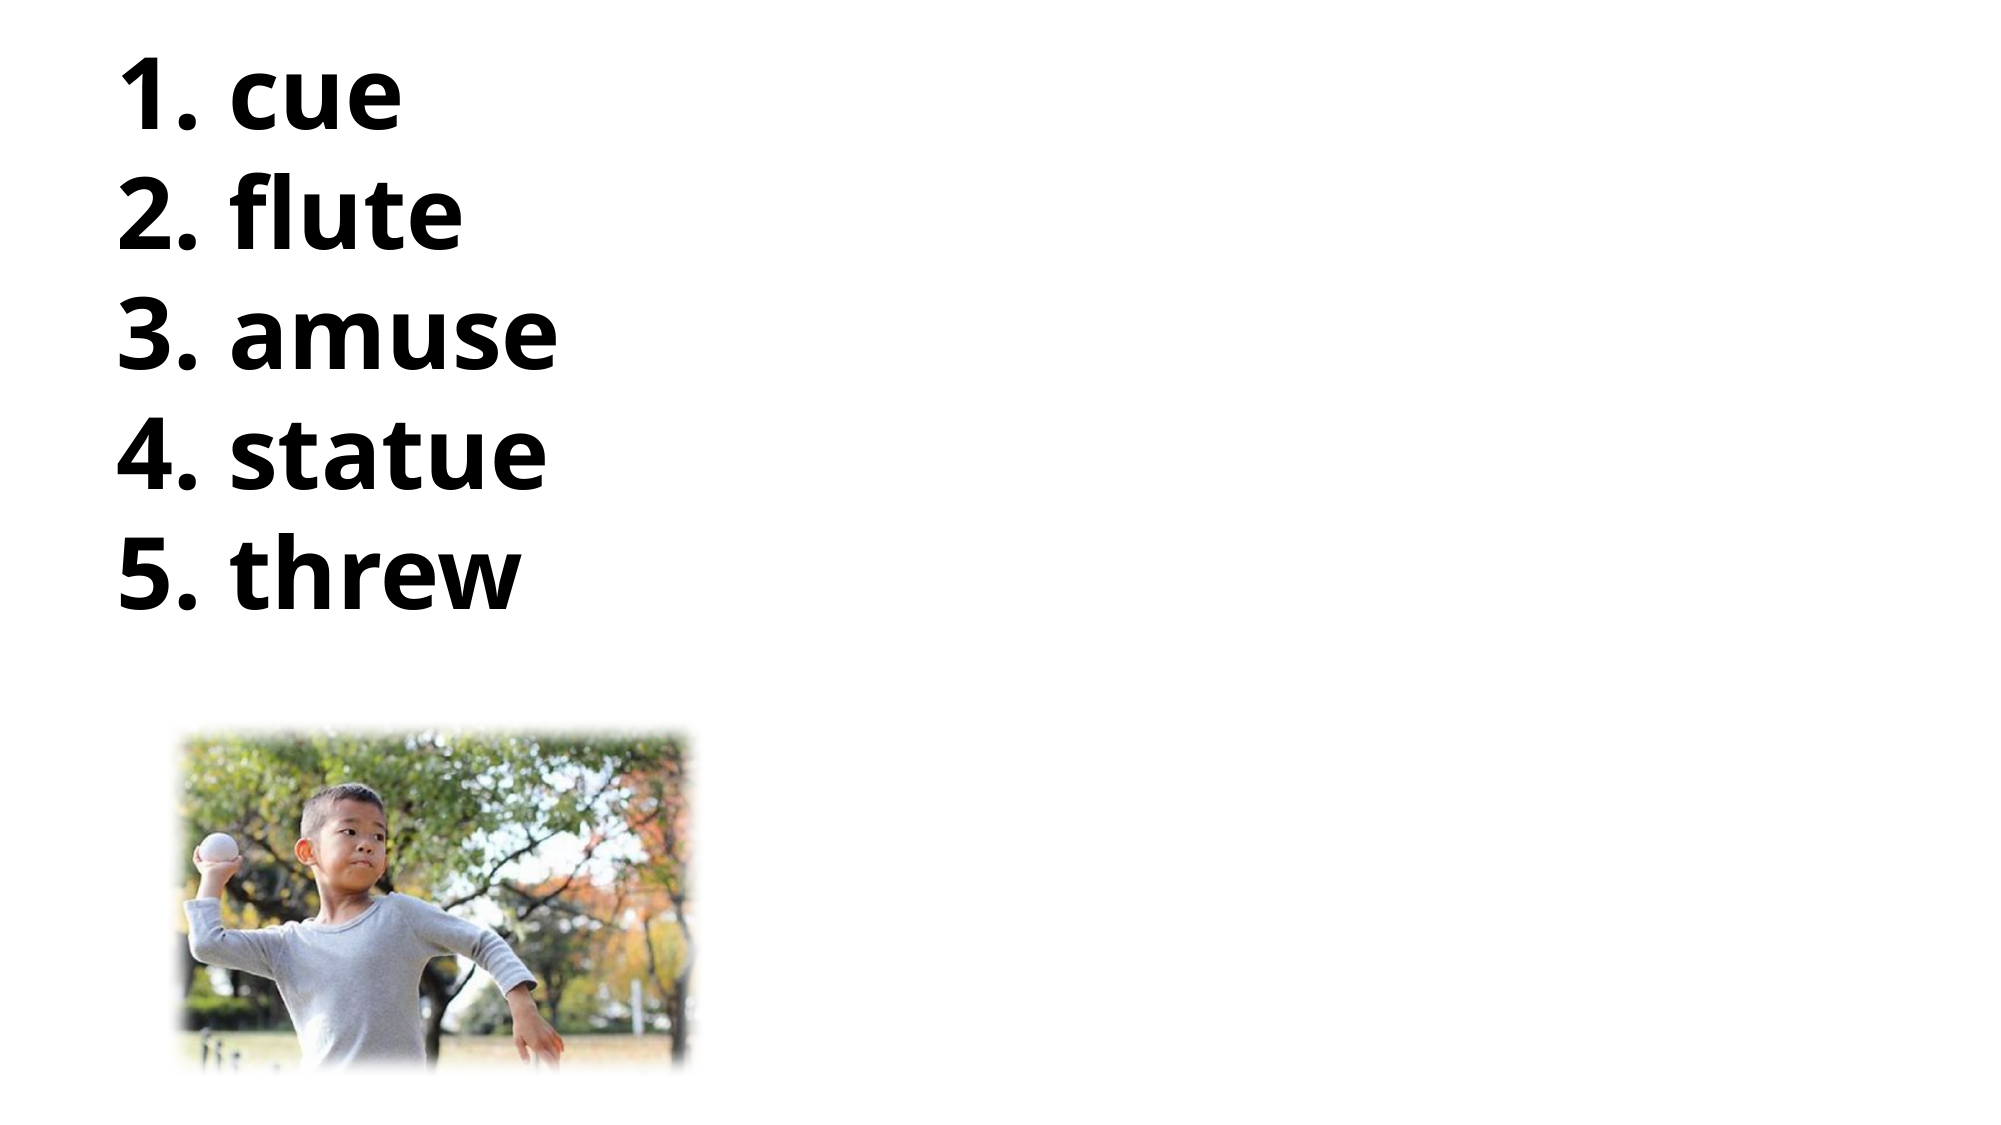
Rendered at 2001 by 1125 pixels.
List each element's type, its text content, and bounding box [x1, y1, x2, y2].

text_box cue flute amuse statue threw [101, 22, 868, 682]
picture [166, 719, 704, 1078]
